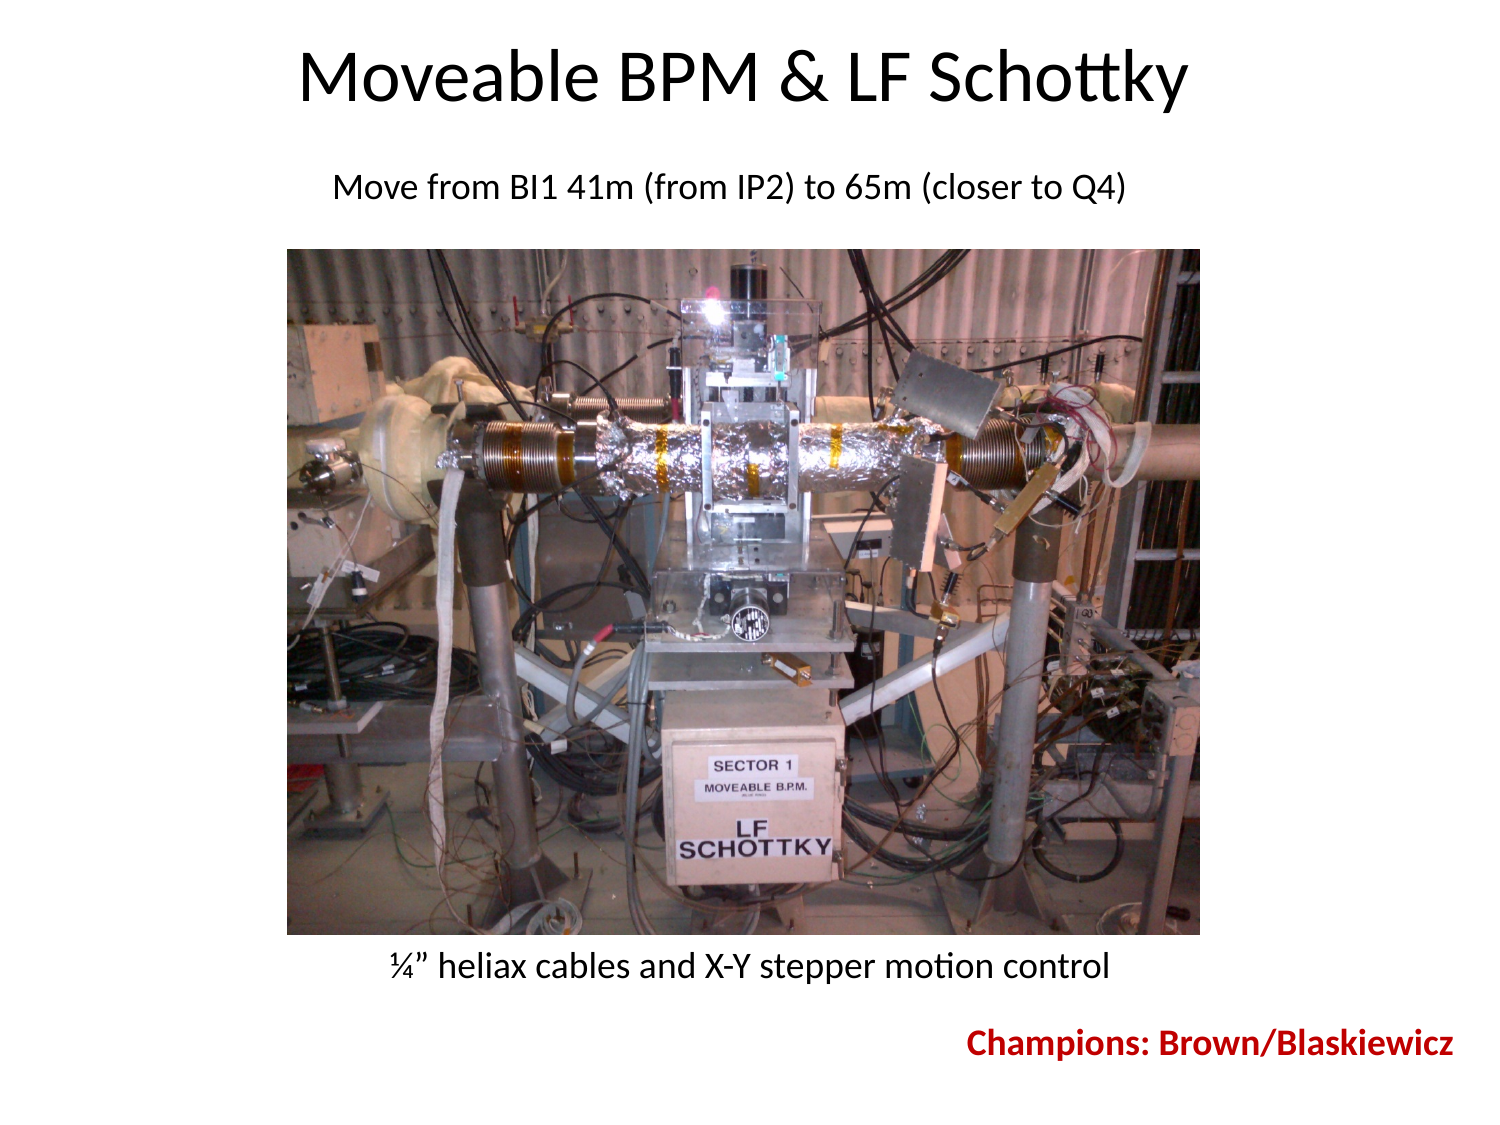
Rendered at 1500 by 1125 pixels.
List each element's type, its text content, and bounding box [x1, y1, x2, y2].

title Moveable BPM & LF Schottky [68, 24, 1419, 118]
picture [287, 249, 1201, 935]
text_box Move from BI1 41m (from IP2) to 65m (closer to Q4) [317, 154, 1143, 215]
text_box Champions: Brown/Blaskiewicz [952, 1010, 1470, 1070]
text_box ¼” heliax cables and X-Y stepper motion control [374, 944, 1148, 994]
